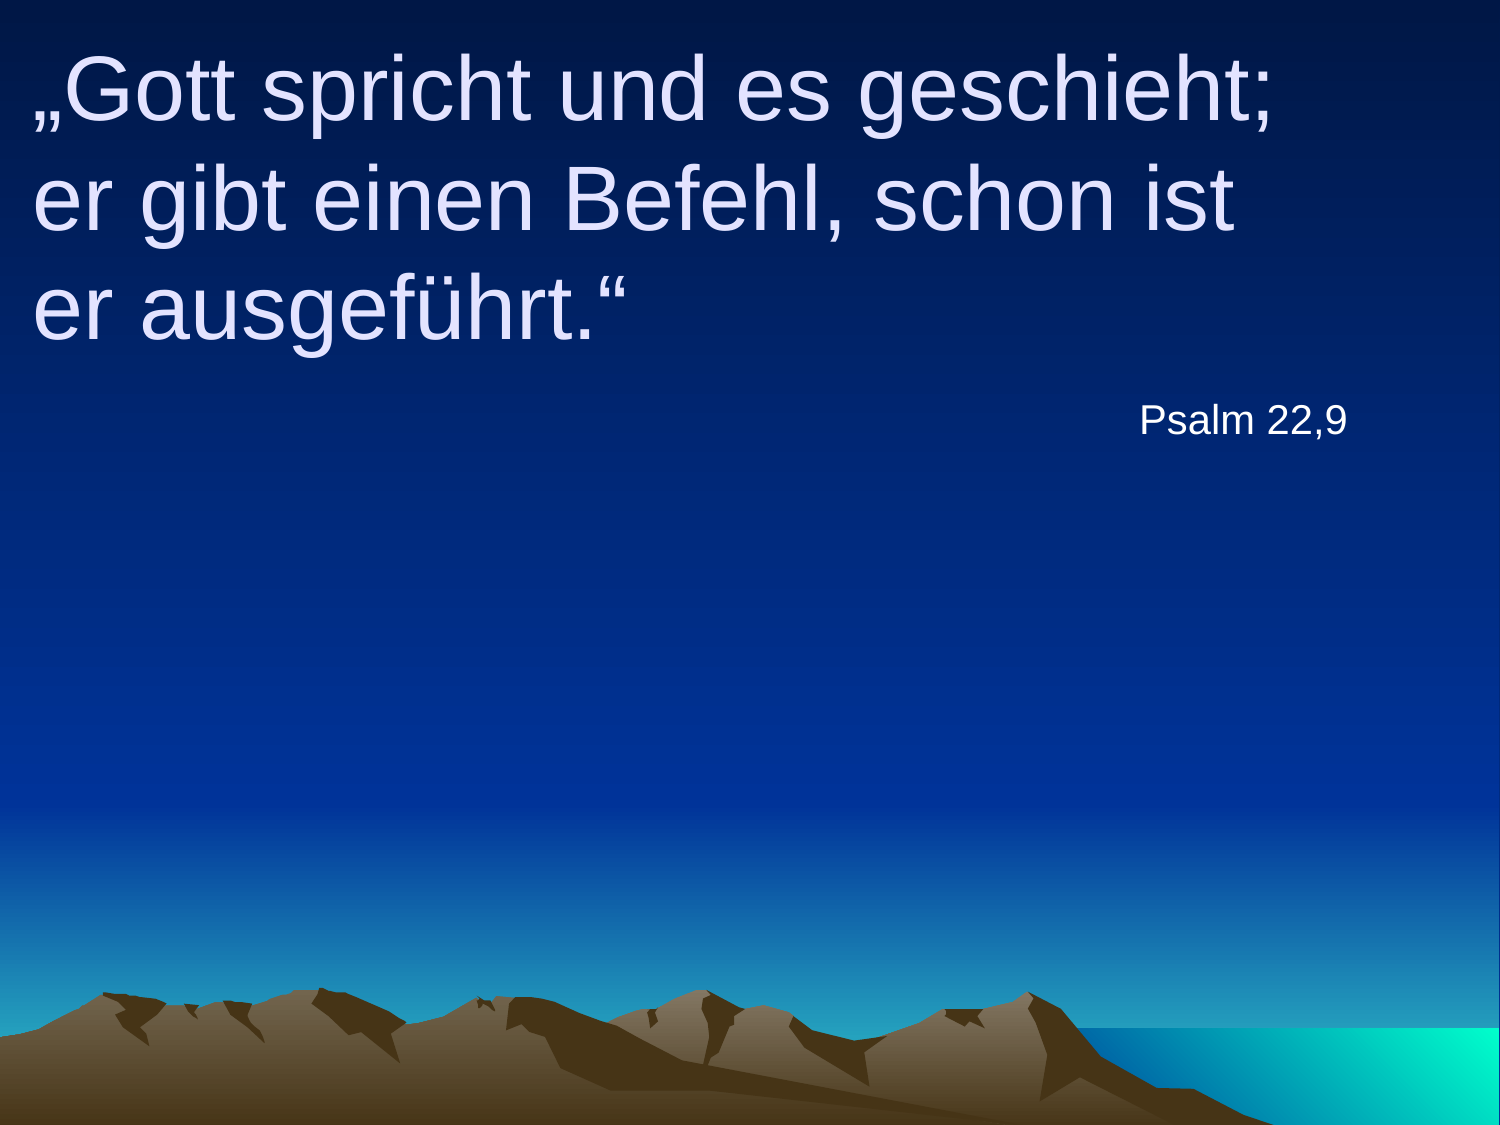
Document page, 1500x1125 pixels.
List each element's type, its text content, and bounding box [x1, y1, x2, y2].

title „Gott spricht und es geschieht; er gibt einen Befehl, schon ist er ausgeführt.“ [17, 20, 1459, 366]
text_box Psalm 22,9 [312, 385, 1363, 451]
